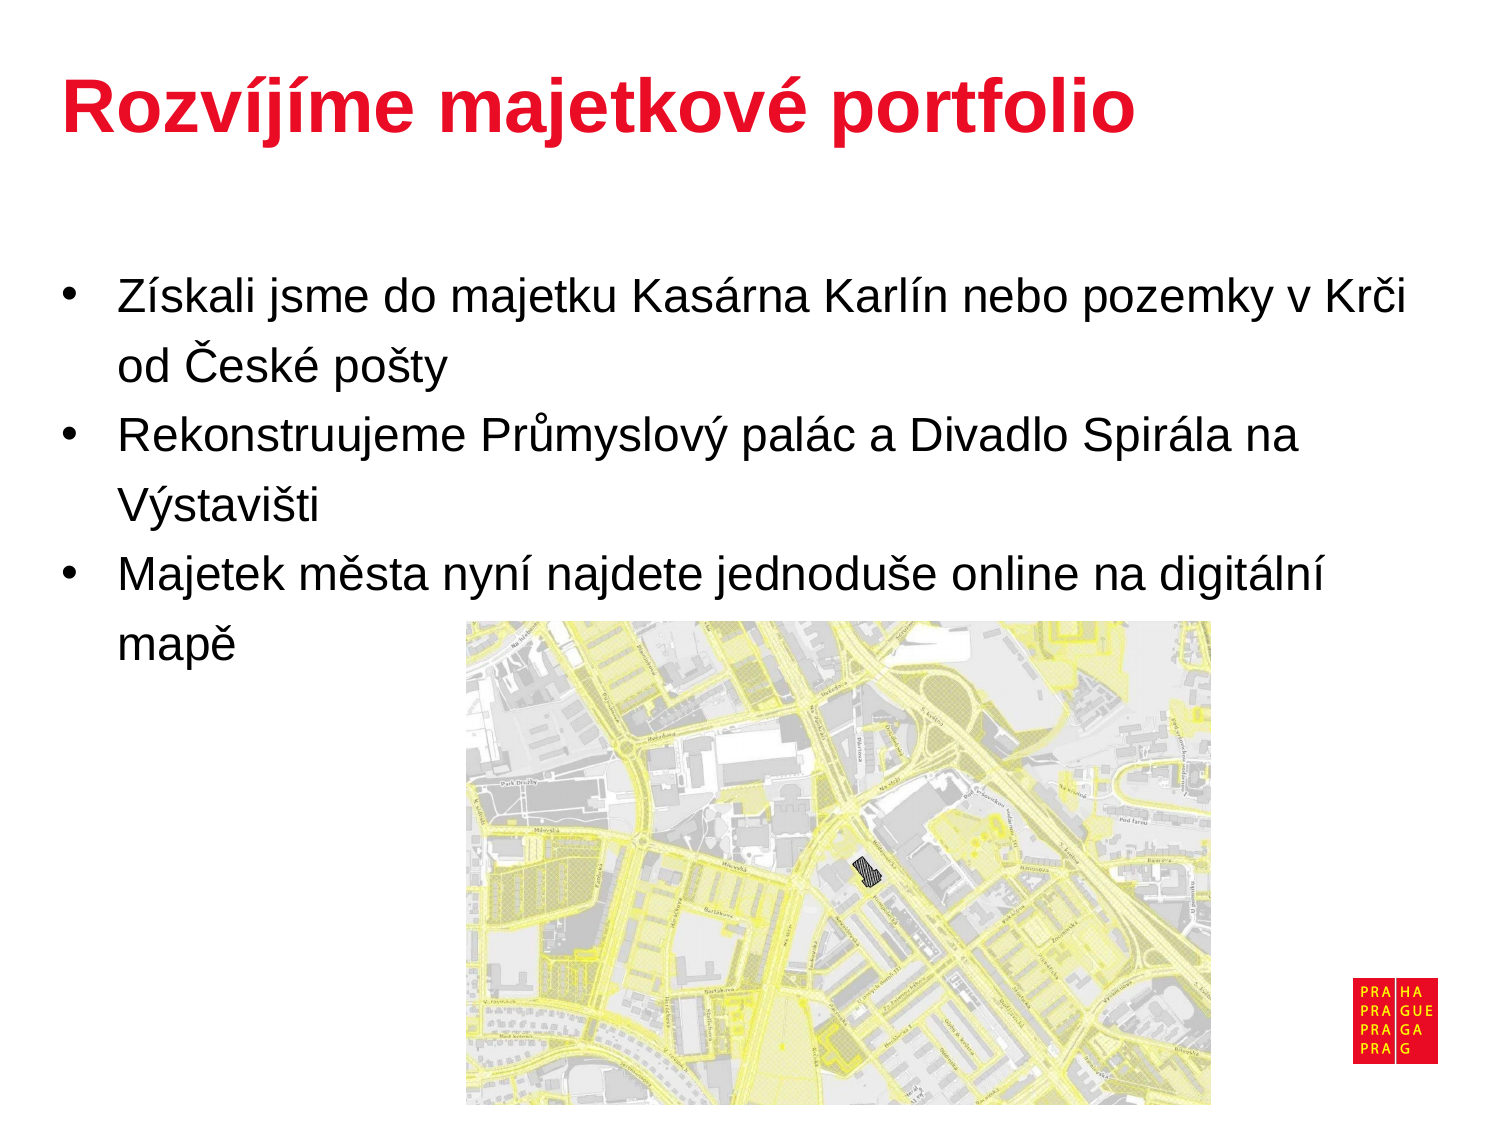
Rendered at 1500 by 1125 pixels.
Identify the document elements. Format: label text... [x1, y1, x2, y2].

picture [466, 621, 1211, 1105]
picture [1353, 978, 1438, 1064]
list Získali jsme do majetku Kasárna Karlín nebo pozemky v Krči od České pošty Rekonstruujeme Průmyslový palác a Divadlo Spirála na Výstavišti Majetek města nyní najdete jednoduše online na digitální mapě [61, 252, 1436, 927]
title Rozvíjíme majetkové portfolio [61, 47, 1436, 252]
